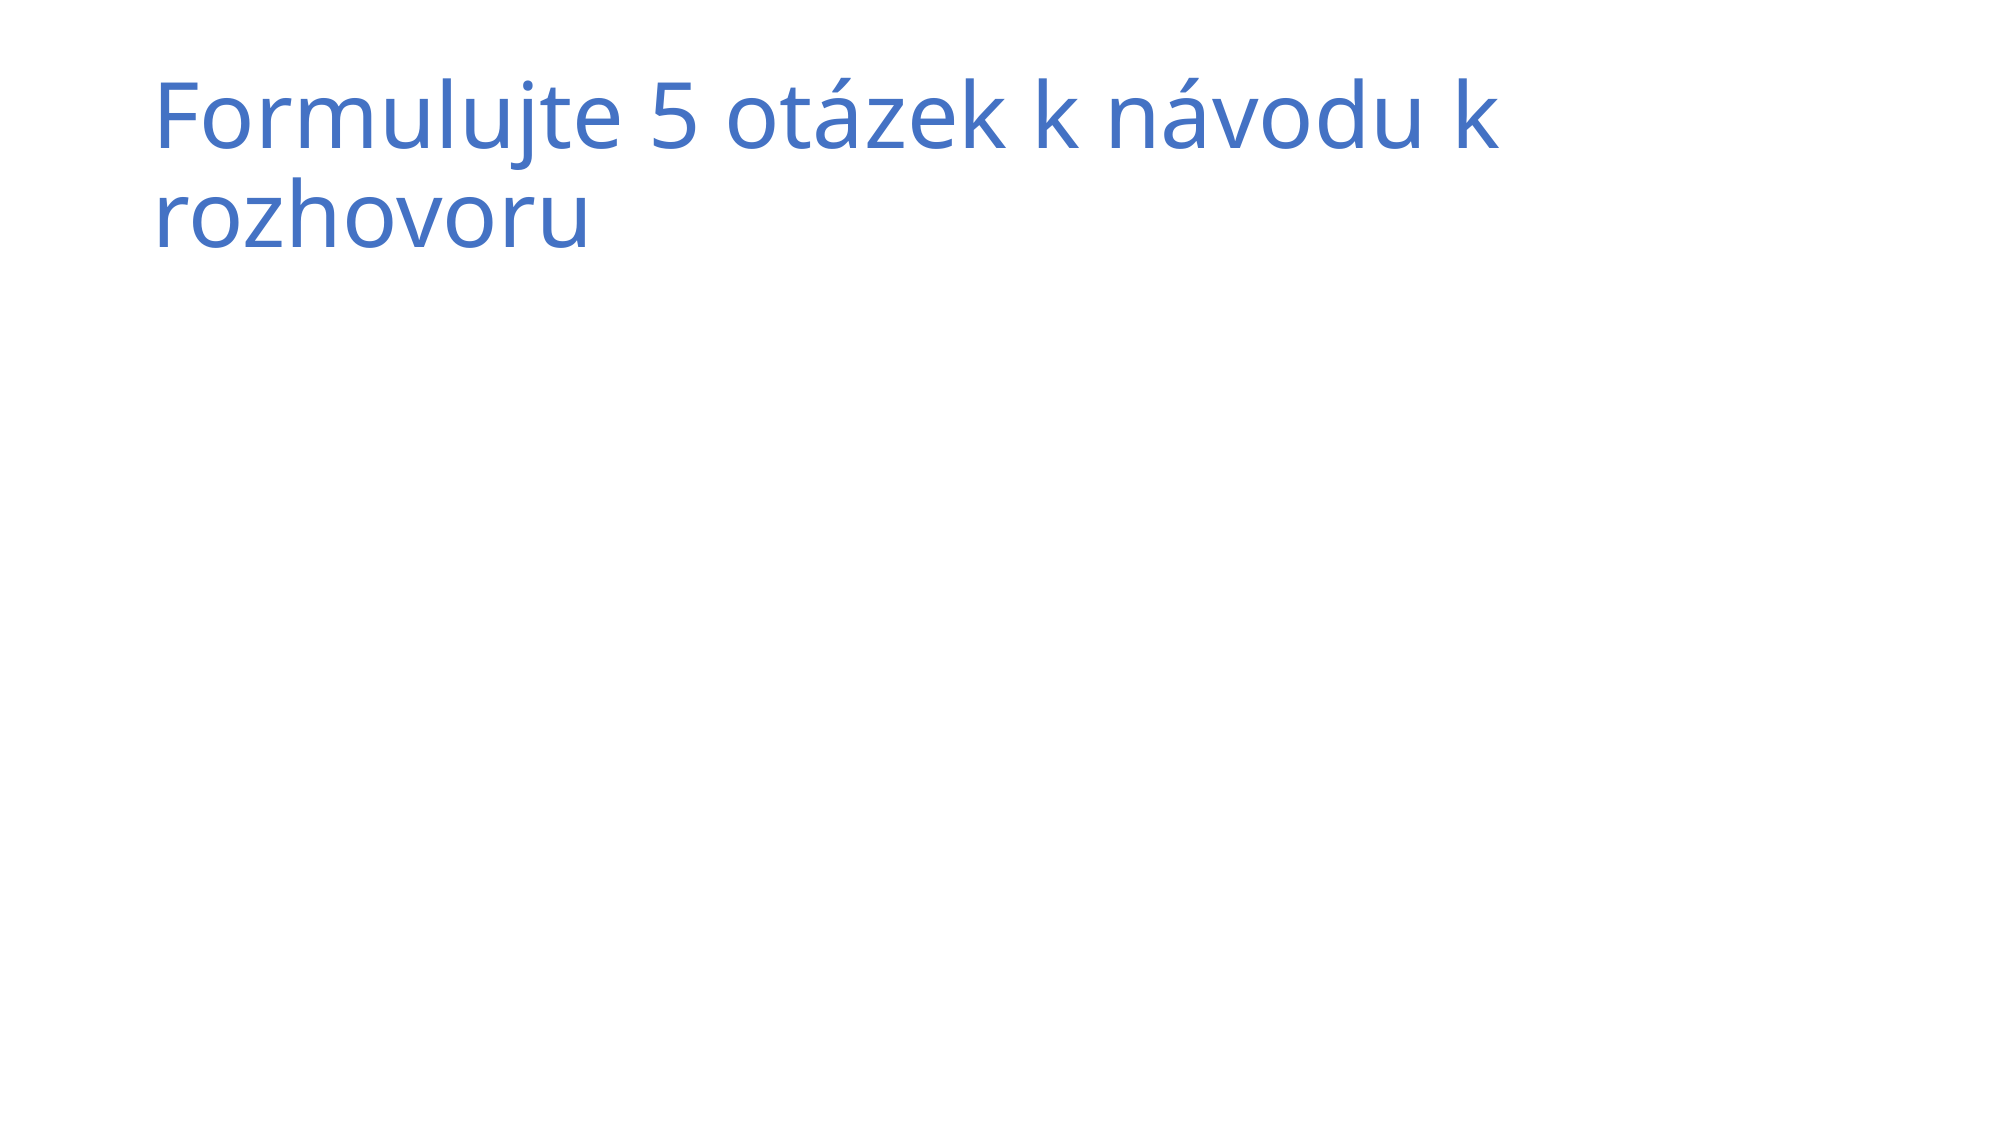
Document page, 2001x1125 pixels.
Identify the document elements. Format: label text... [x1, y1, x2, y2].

title Formulujte 5 otázek k návodu k rozhovoru [137, 59, 1863, 278]
